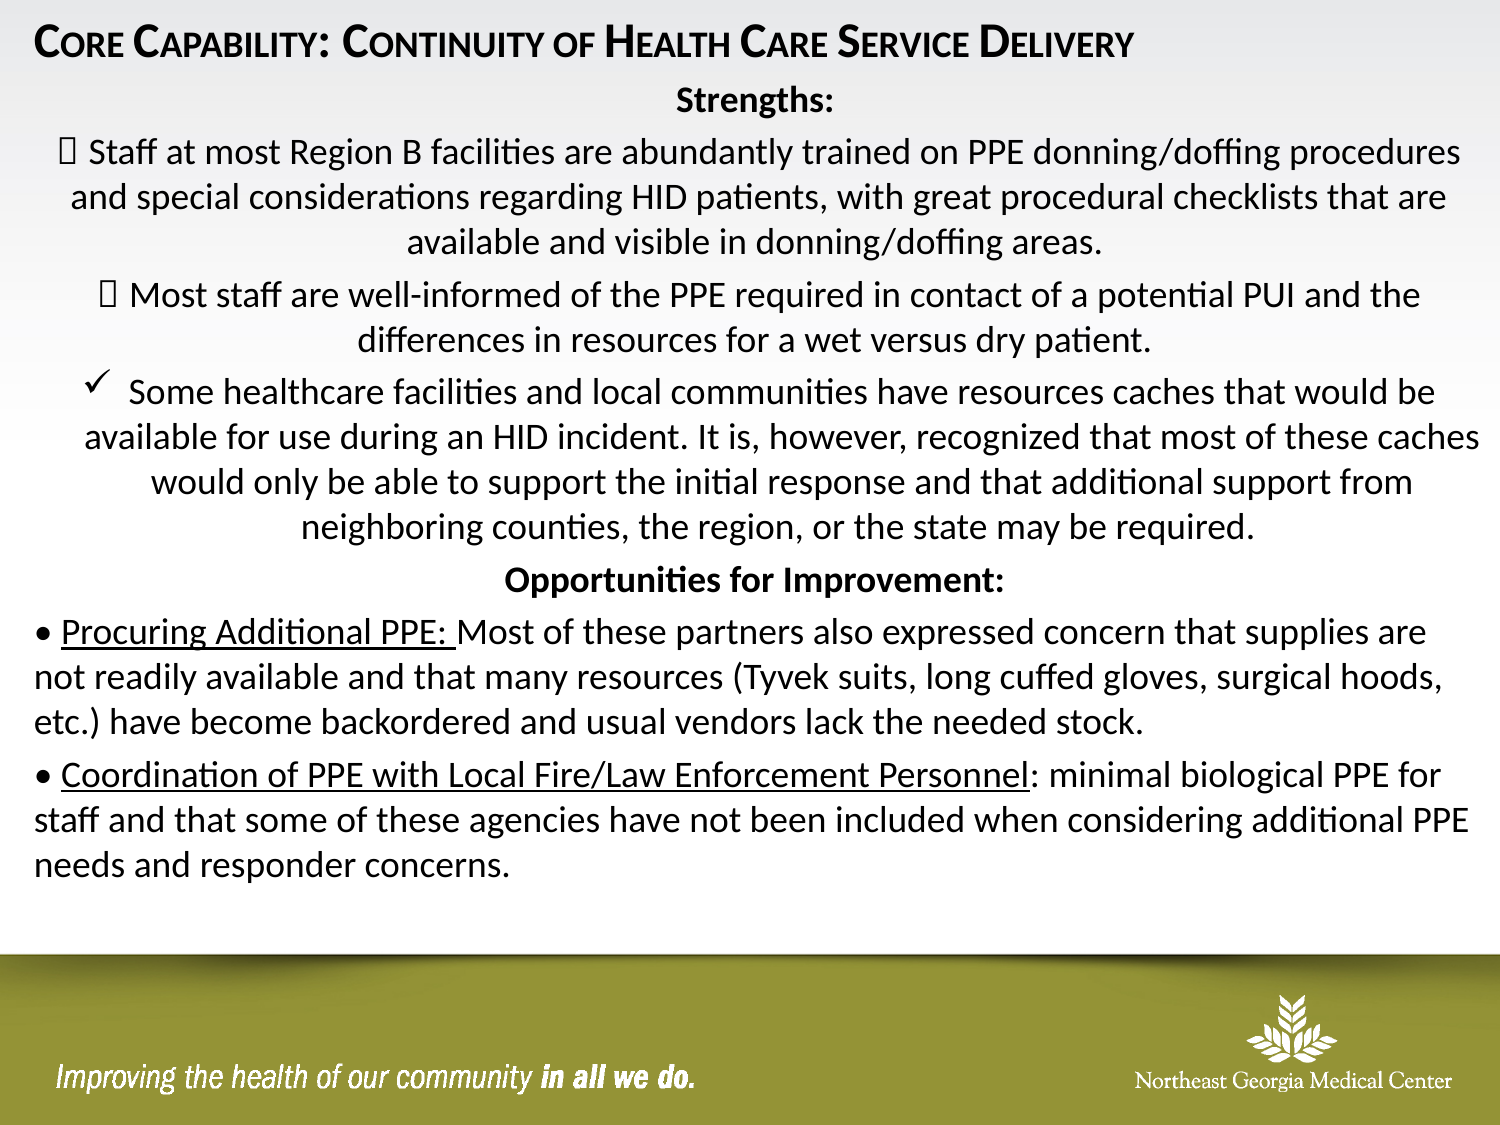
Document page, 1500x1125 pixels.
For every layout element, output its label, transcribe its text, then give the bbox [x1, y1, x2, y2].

list CORE CAPABILITY: CONTINUITY OF HEALTH CARE SERVICE DELIVERY Strengths:  Staff at most Region B facilities are abundantly trained on PPE donning/doffing procedures and special considerations regarding HID patients, with great procedural checklists that are available and visible in donning/doffing areas.  Most staff are well-informed of the PPE required in contact of a potential PUI and the differences in resources for a wet versus dry patient. Some healthcare facilities and local communities have resources caches that would be available for use during an HID incident. It is, however, recognized that most of these caches would only be able to support the initial response and that additional support from neighboring counties, the region, or the state may be required. Opportunities for Improvement: • Procuring Additional PPE: Most of these partners also expressed concern that supplies are not readily available and that many resources (Tyvek suits, long cuffed gloves, surgical hoods, etc.) have become backordered and usual vendors lack the needed stock. • Coordination of PPE with Local Fire/Law Enforcement Personnel: minimal biological PPE for staff and that some of these agencies have not been included when considering additional PPE needs and responder concerns. [18, 0, 1500, 778]
picture [0, 0, 1500, 1125]
